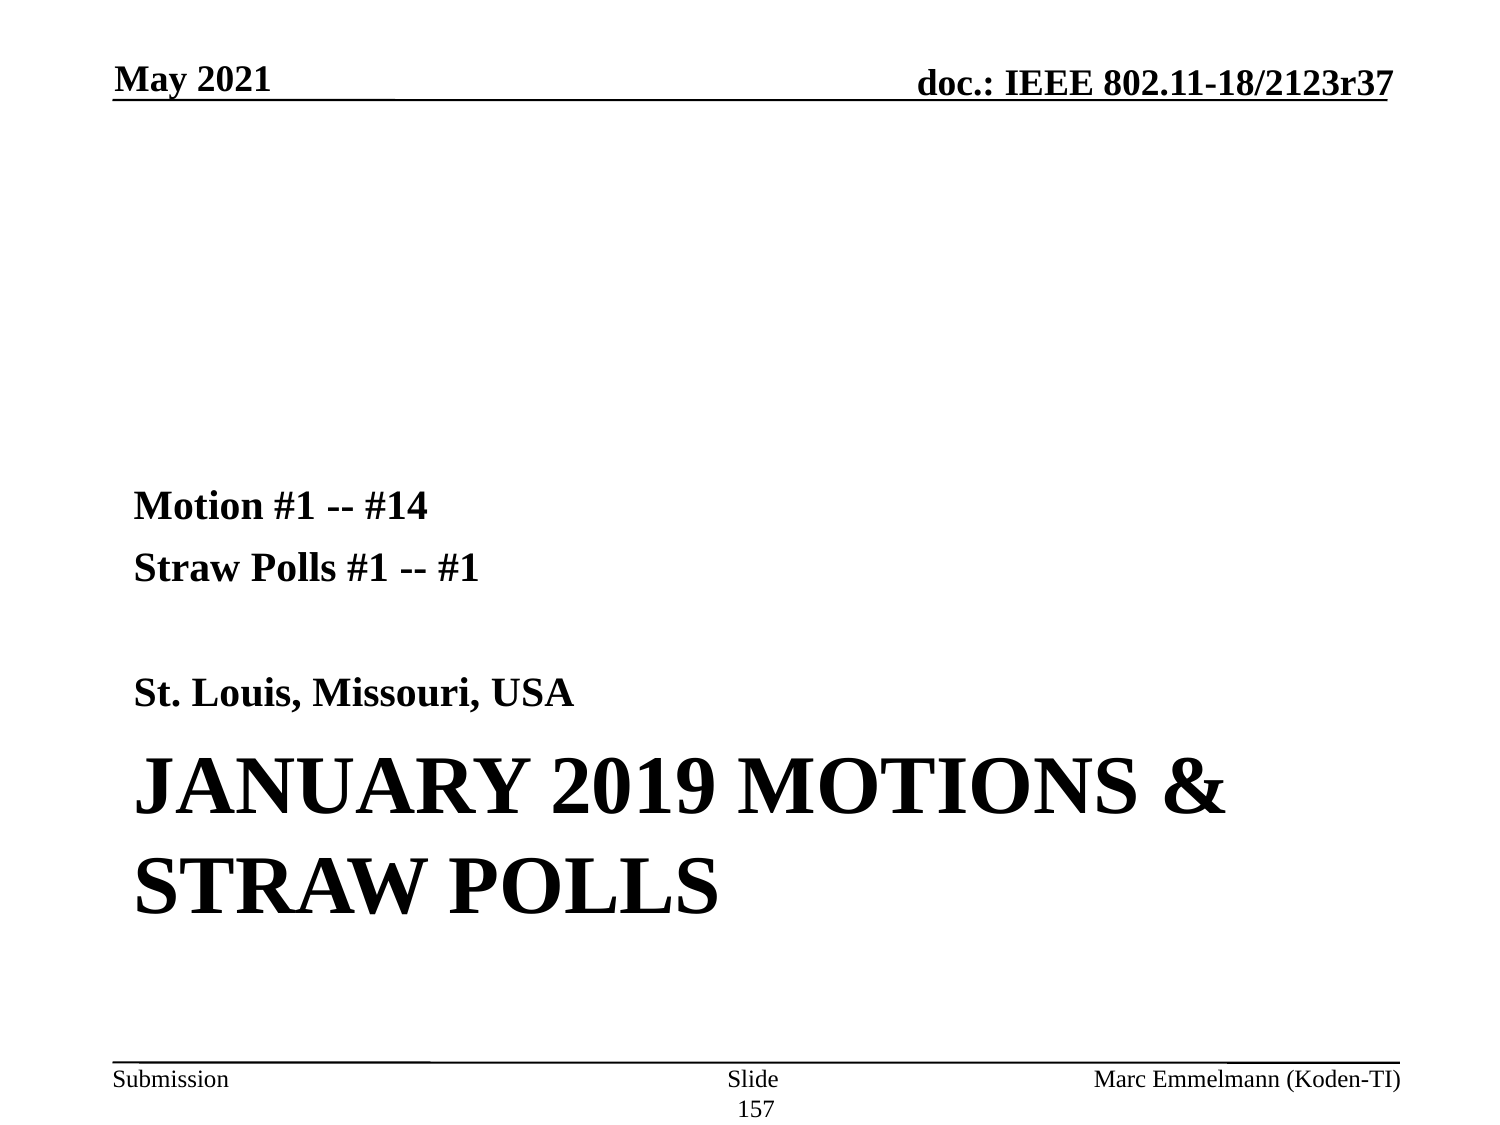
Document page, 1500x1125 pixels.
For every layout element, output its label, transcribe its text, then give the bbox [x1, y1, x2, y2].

title January 2019 Motions & Straw Polls [118, 724, 1394, 947]
footer Marc Emmelmann (Koden-TI) [878, 1061, 1402, 1093]
slide_number Slide 157 [712, 1061, 800, 1123]
list Motion #1 -- #14 Straw Polls #1 -- #1 St. Louis, Missouri, USA [118, 476, 1394, 724]
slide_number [114, 54, 423, 100]
